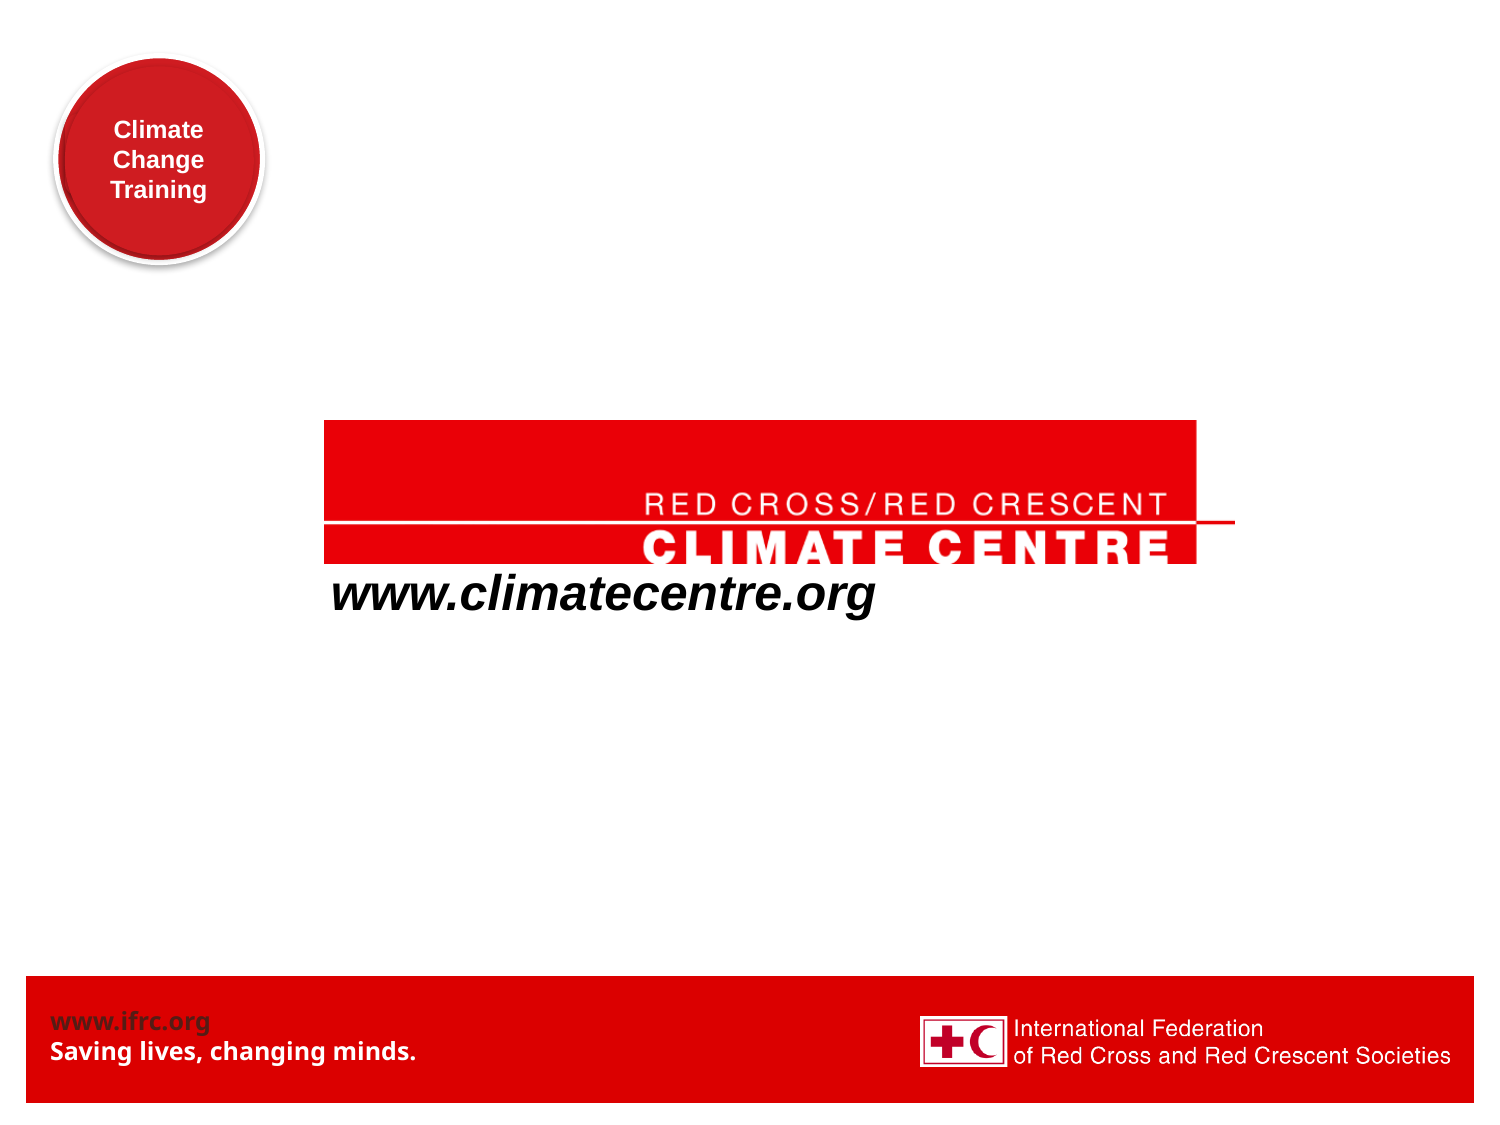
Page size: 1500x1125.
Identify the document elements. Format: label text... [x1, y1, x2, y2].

picture [324, 420, 1235, 564]
text_box www.climatecentre.org [324, 570, 928, 627]
picture [920, 1016, 1450, 1067]
